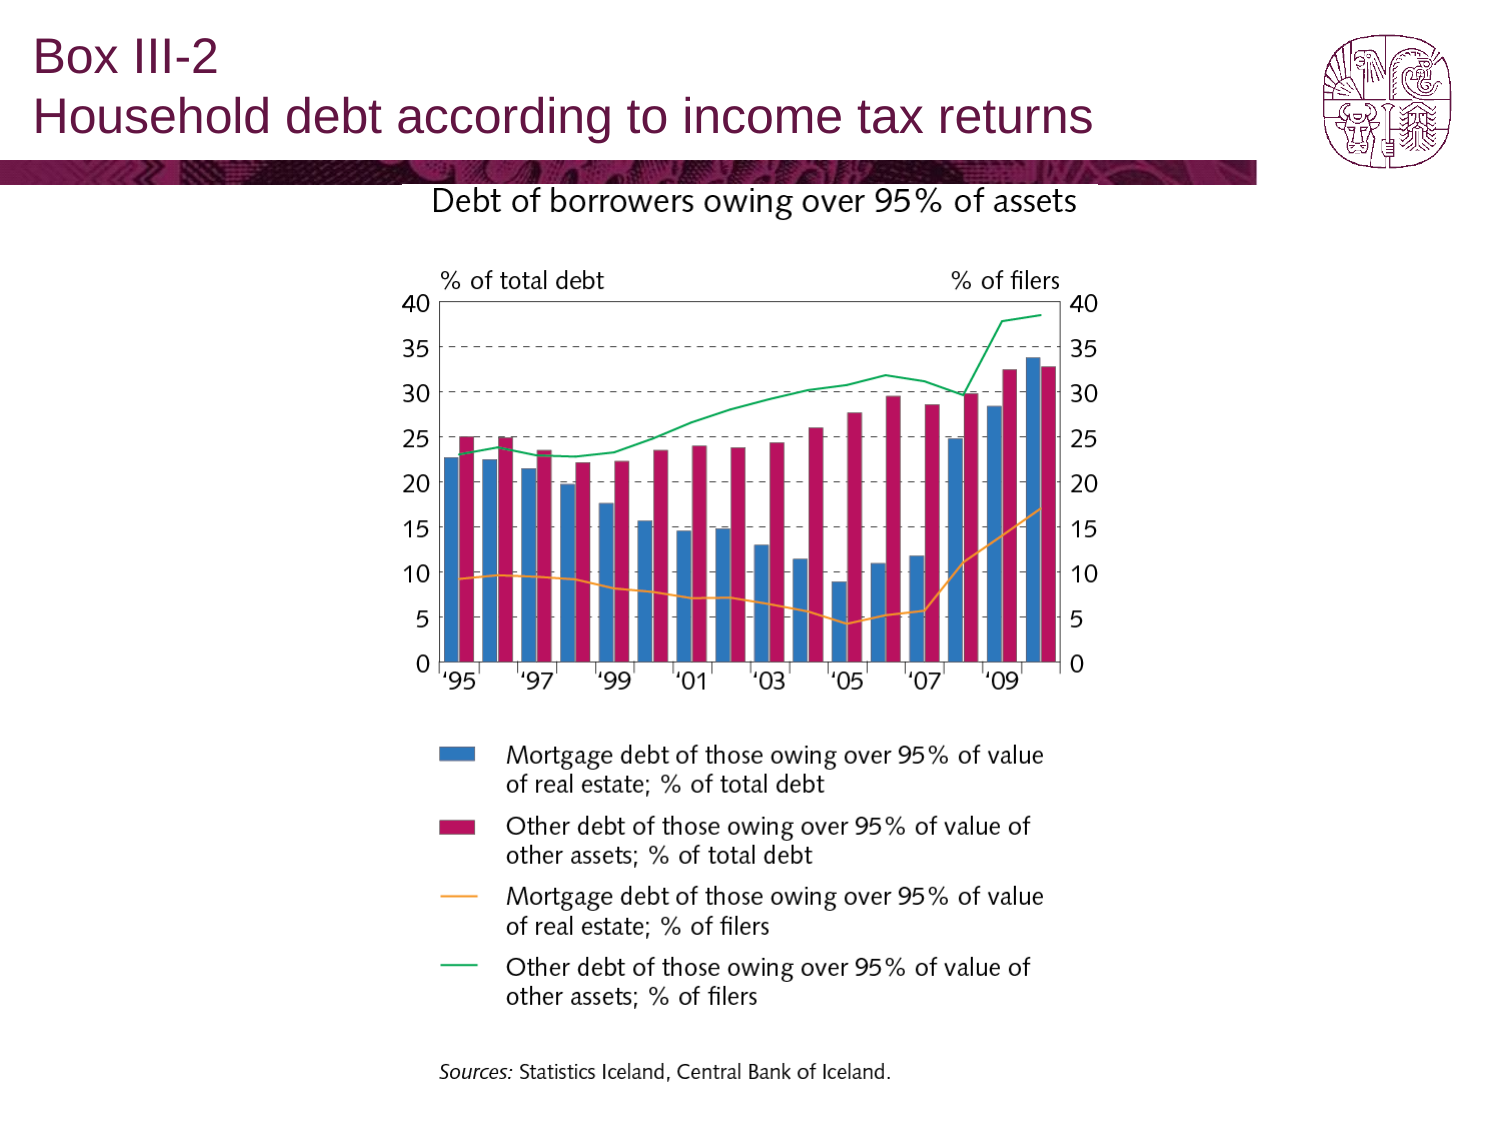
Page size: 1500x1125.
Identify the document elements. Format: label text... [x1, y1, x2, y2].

picture [1316, 31, 1456, 173]
picture [0, 160, 1258, 1113]
title Box III-2 Household debt according to income tax returns [17, 19, 1247, 149]
